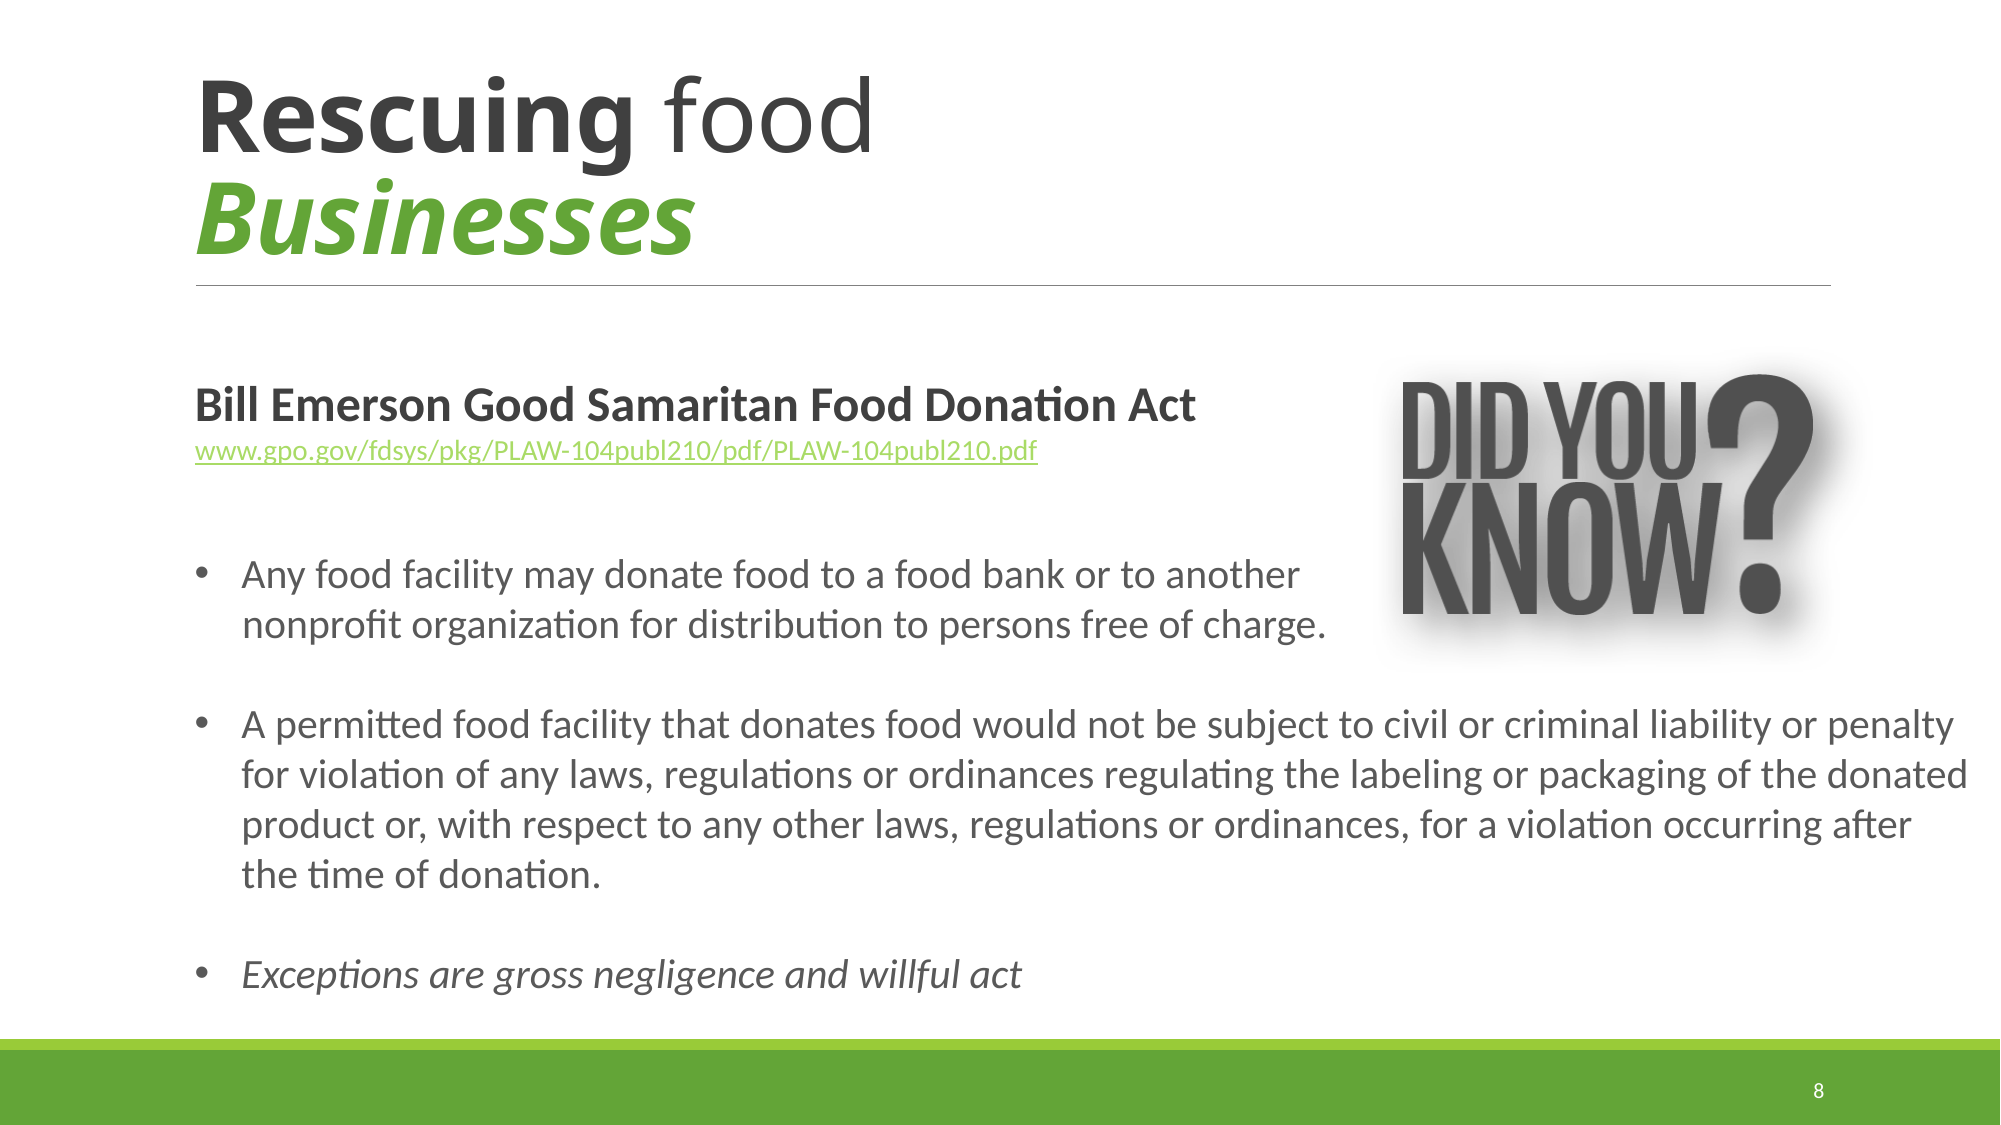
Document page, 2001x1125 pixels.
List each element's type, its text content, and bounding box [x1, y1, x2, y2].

slide_number 8 [1624, 1059, 1840, 1120]
picture [1403, 373, 1813, 615]
text_box Any food facility may donate food to a food bank or to another nonprofit organization for distribution to persons free of charge. A permitted food facility that donates food would not be subject to civil or criminal liability or penalty for violation of any laws, regulations or ordinances regulating the labeling or packaging of the donated product or, with respect to any other laws, regulations or ordinances, for a violation occurring after the time of donation. Exceptions are gross negligence and willful act [179, 494, 1993, 1005]
text_box Bill Emerson Good Samaritan Food Donation Act www.gpo.gov/fdsys/pkg/PLAW-104publ210/pdf/PLAW-104publ210.pdf [179, 364, 1414, 474]
text_box Rescuing food Businesses [179, 47, 1894, 283]
